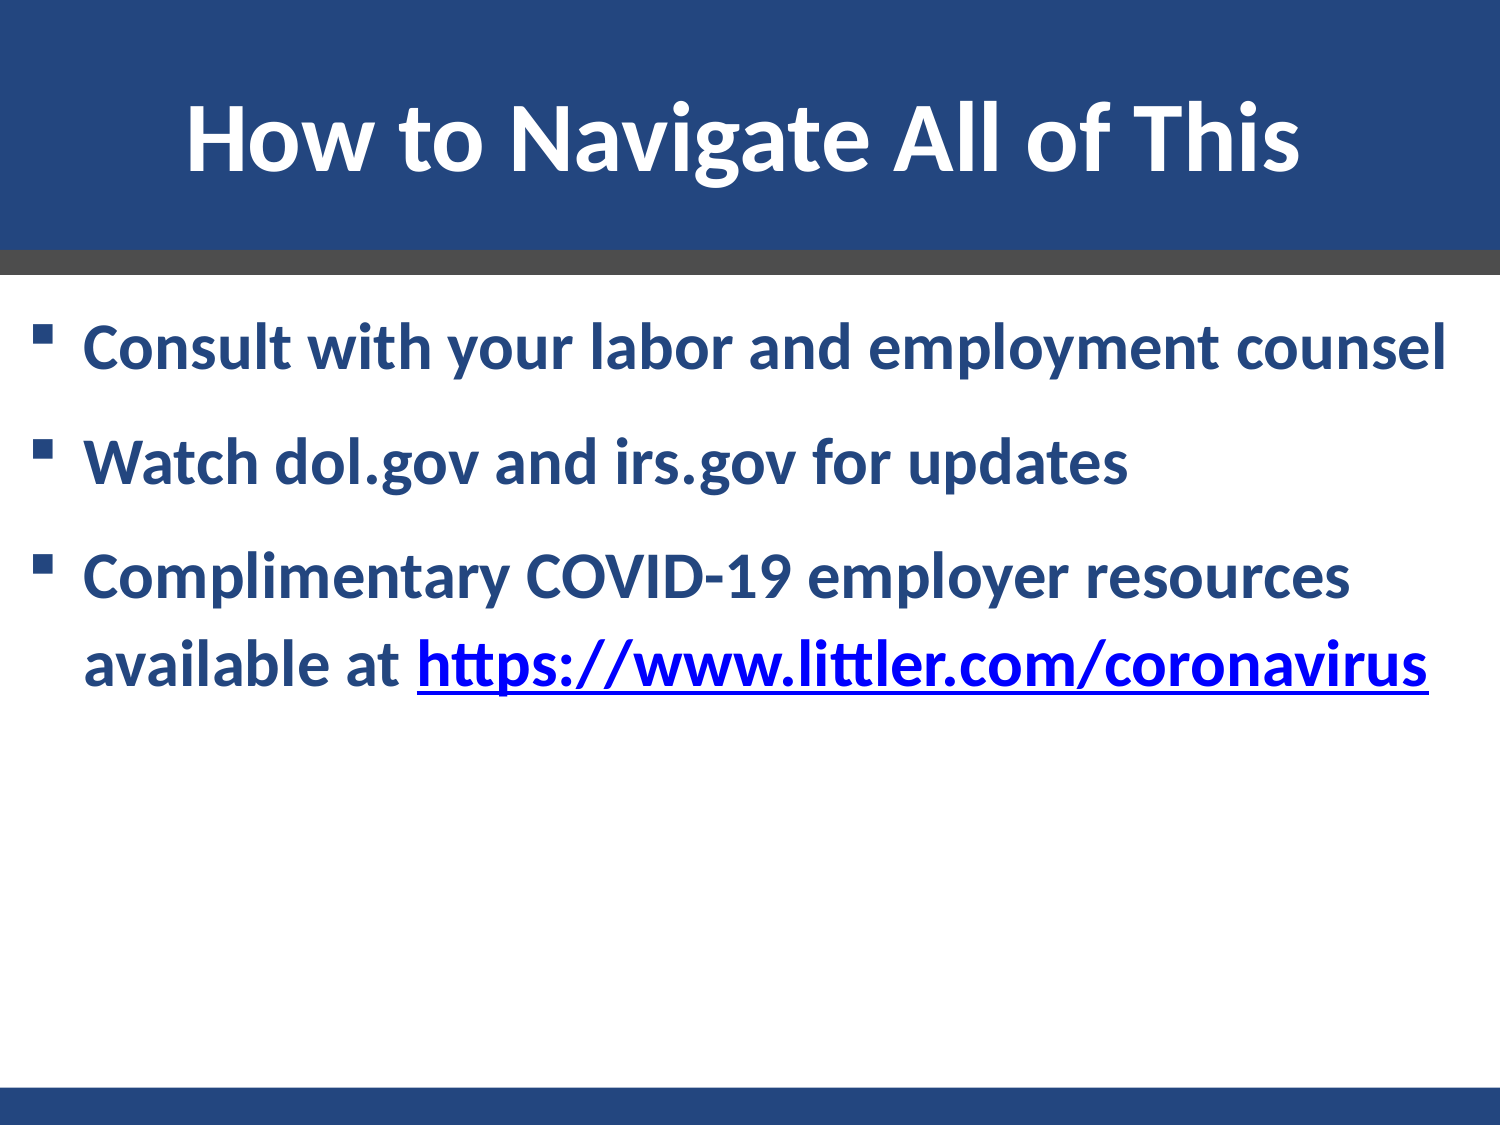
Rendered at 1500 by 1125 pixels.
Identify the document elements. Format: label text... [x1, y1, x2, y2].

list Consult with your labor and employment counsel Watch dol.gov and irs.gov for updates Complimentary COVID-19 employer resources available at https://www.littler.com/coronavirus [12, 287, 1500, 1082]
title How to Navigate All of This [37, 37, 1450, 225]
